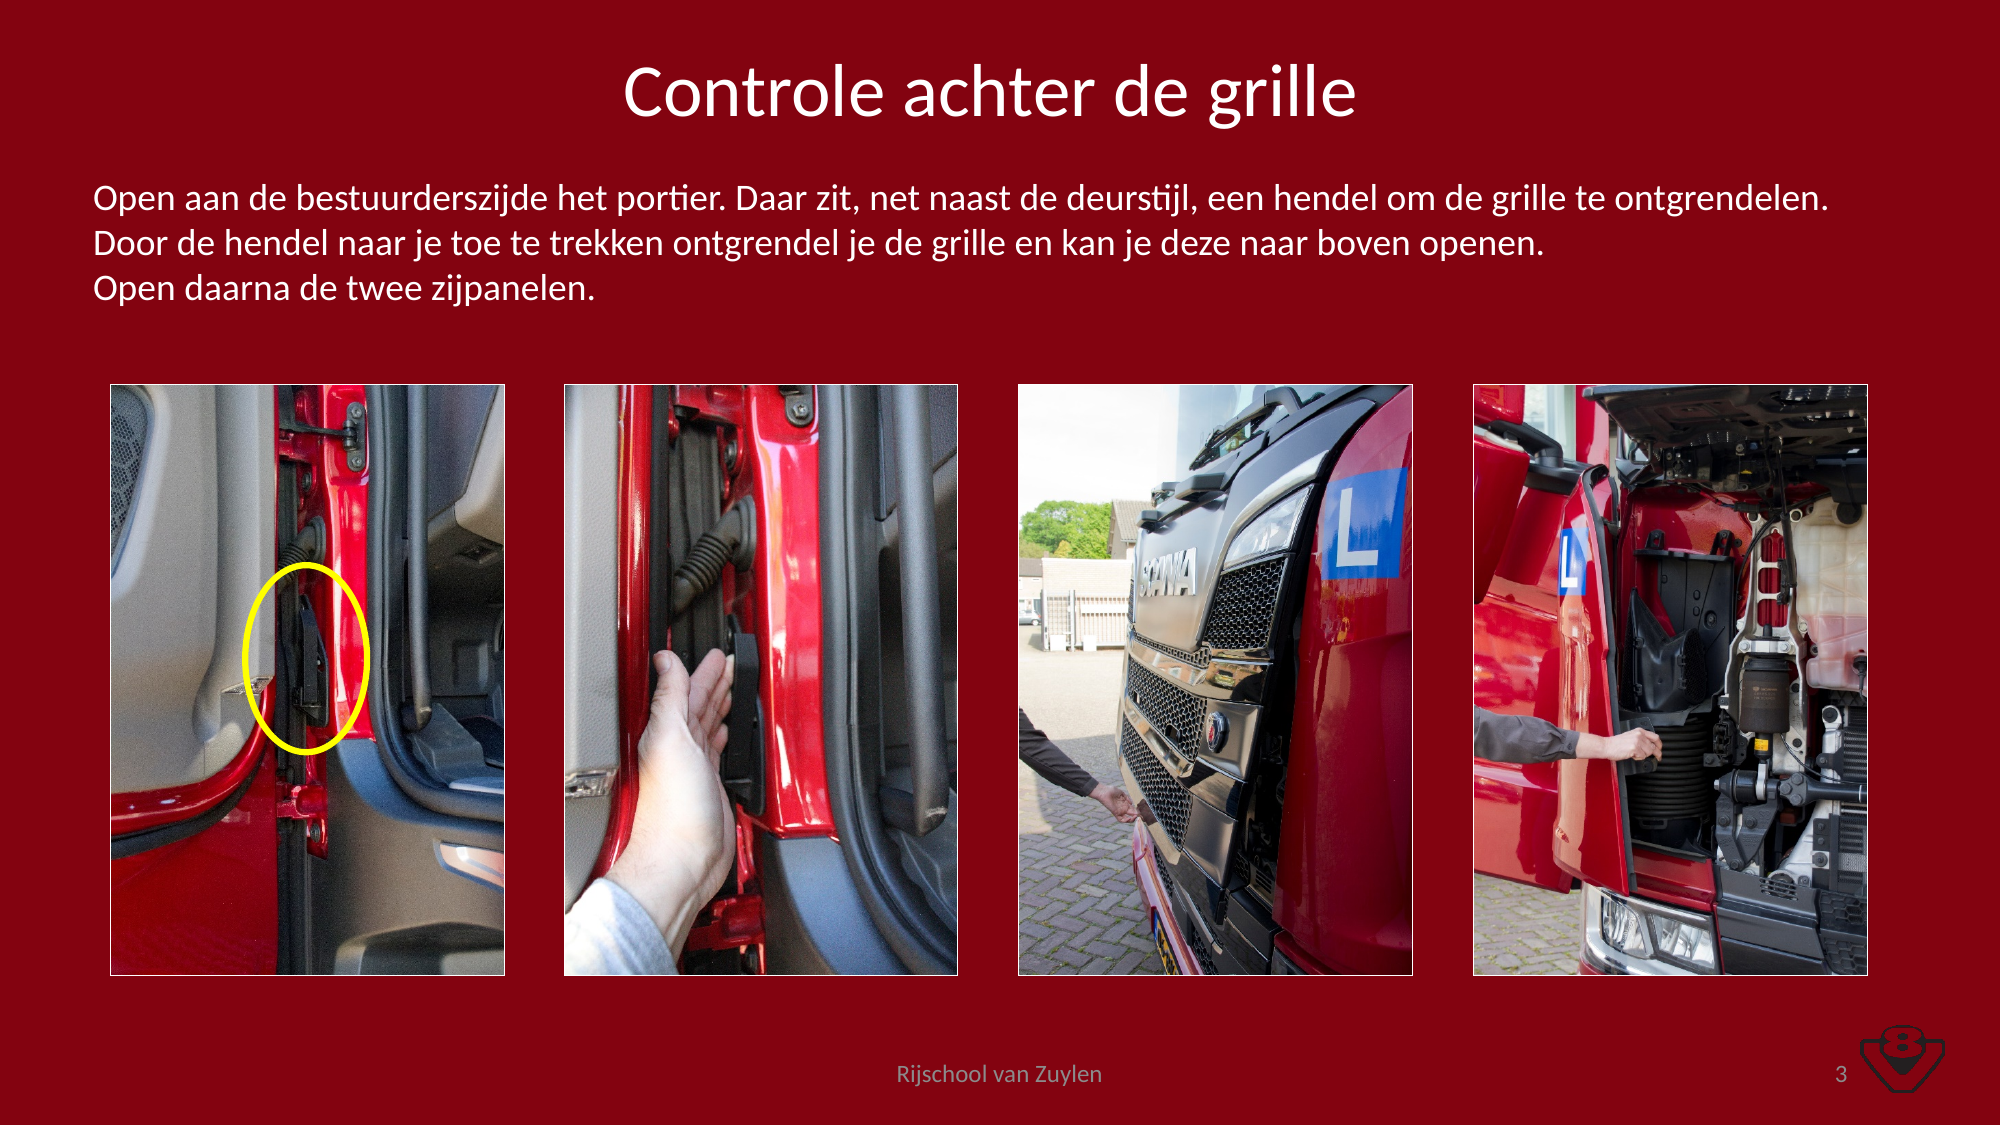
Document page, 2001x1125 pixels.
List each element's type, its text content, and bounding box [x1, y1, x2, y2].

picture [1473, 384, 1868, 976]
footer Rijschool van Zuylen [662, 1042, 1338, 1103]
picture [1018, 384, 1413, 976]
text_box Open aan de bestuurderszijde het portier. Daar zit, net naast de deurstijl, een hendel om de grille te ontgrendelen. Door de hendel naar je toe te trekken ontgrendel je de grille en kan je deze naar boven openen. Open daarna de twee zijpanelen. [78, 165, 1945, 316]
picture [564, 384, 958, 976]
picture [1859, 1025, 1945, 1093]
slide_number 3 [1412, 1042, 1863, 1103]
text_box Controle achter de grille [456, 33, 1525, 139]
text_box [110, 384, 505, 976]
